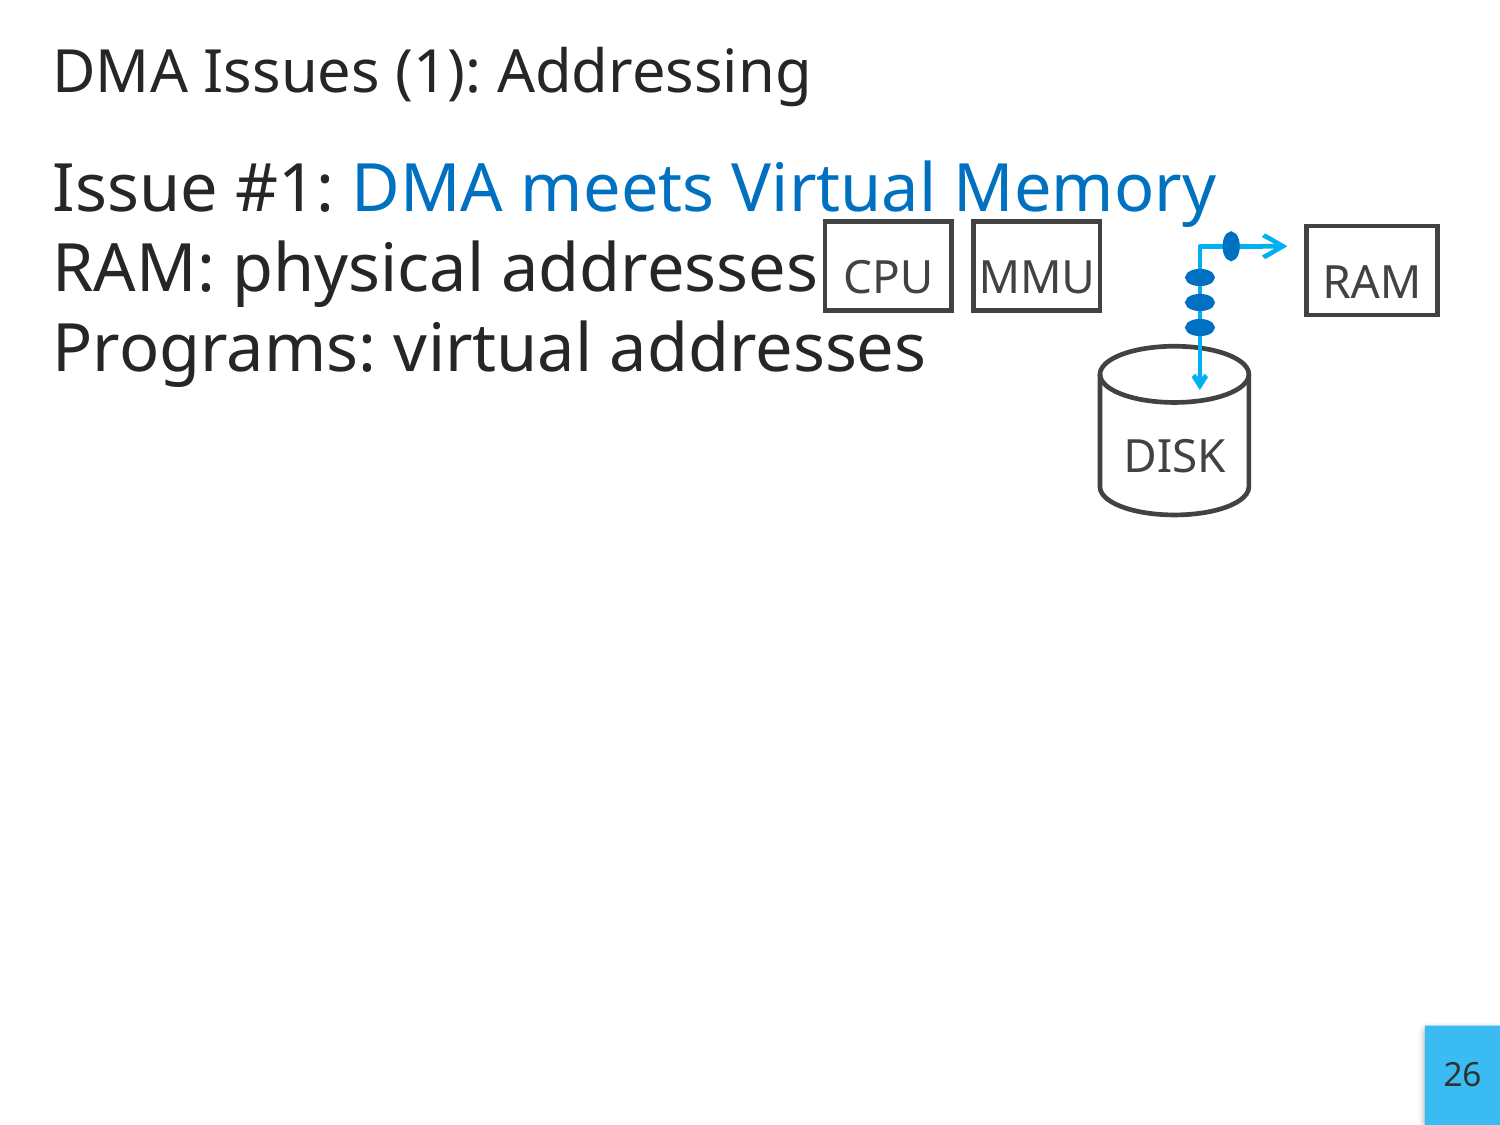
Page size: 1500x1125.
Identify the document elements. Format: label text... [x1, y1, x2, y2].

text_box [1224, 233, 1238, 259]
text_box CPU [825, 221, 952, 311]
text_box Issue #1: DMA meets Virtual Memory RAM: physical addresses Programs: virtual addresses [37, 137, 1463, 1063]
slide_number 26 [1425, 1025, 1500, 1125]
text_box [1187, 321, 1213, 334]
text_box [1192, 234, 1288, 390]
title DMA Issues (1): Addressing [37, 24, 1463, 113]
text_box [1187, 296, 1213, 309]
text_box MMU [973, 221, 1100, 311]
text_box RAM [1306, 225, 1438, 315]
text_box [1187, 271, 1213, 284]
text_box DISK [1099, 346, 1249, 515]
